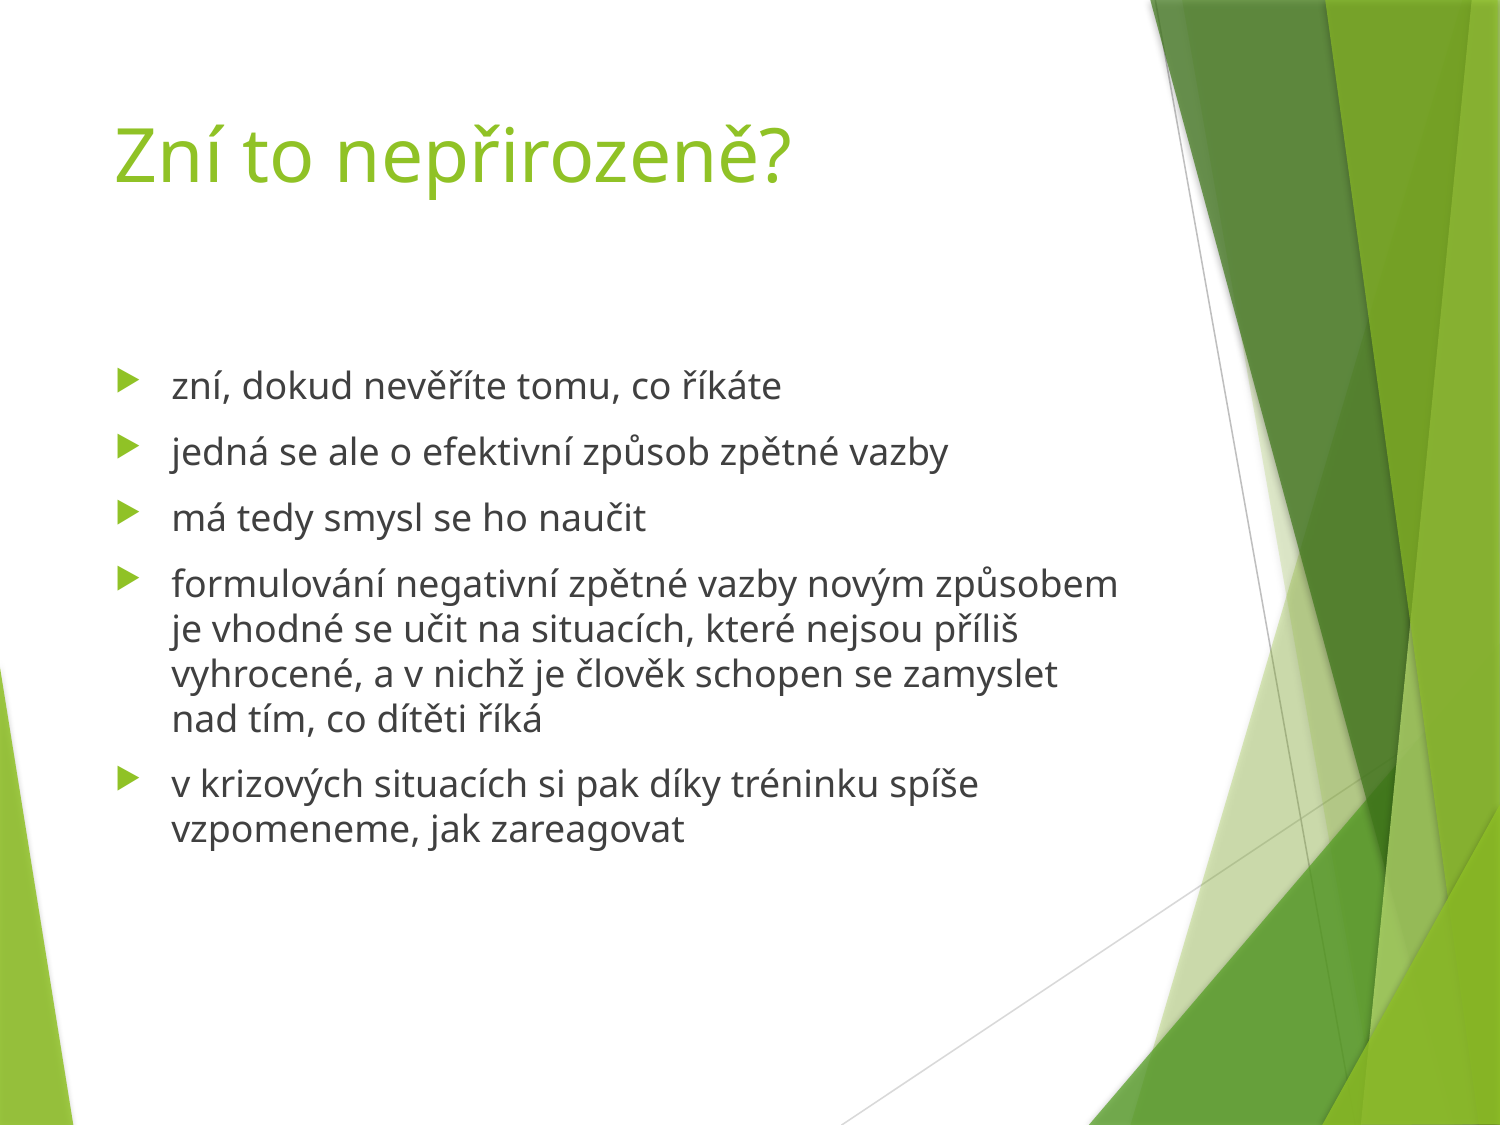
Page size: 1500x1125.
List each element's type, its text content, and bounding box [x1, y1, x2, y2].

title Zní to nepřirozeně? [99, 99, 1142, 317]
list zní, dokud nevěříte tomu, co říkáte jedná se ale o efektivní způsob zpětné vazby má tedy smysl se ho naučit formulování negativní zpětné vazby novým způsobem je vhodné se učit na situacích, které nejsou příliš vyhrocené, a v nichž je člověk schopen se zamyslet nad tím, co dítěti říká v krizových situacích si pak díky tréninku spíše vzpomeneme, jak zareagovat [99, 354, 1142, 992]
